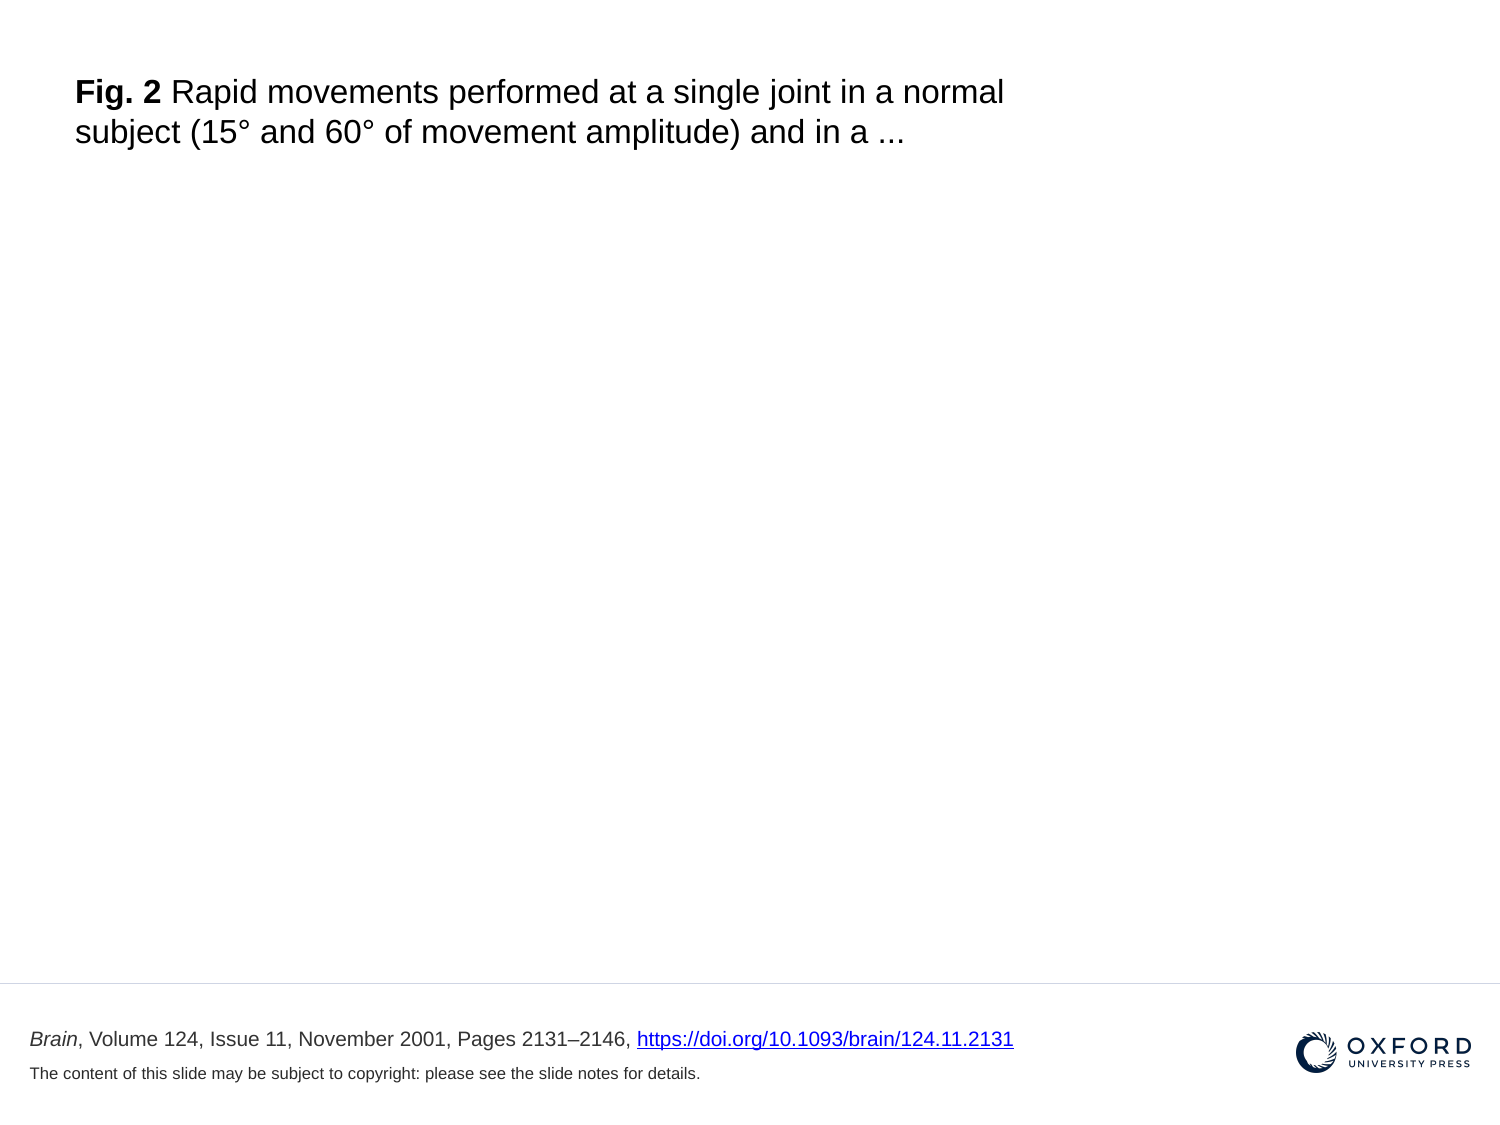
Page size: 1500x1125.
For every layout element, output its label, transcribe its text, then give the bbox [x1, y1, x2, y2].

title Fig. 2 Rapid movements performed at a single joint in a normal subject (15° and 60° of movement amplitude) and in a ... [75, 69, 1078, 171]
footer Brain, Volume 124, Issue 11, November 2001, Pages 2131–2146, https://doi.org/10.1093/brain/124.11.2131 The content of this slide may be subject to copyright: please see the slide notes for details. [0, 983, 1260, 1125]
picture [1296, 1032, 1471, 1073]
